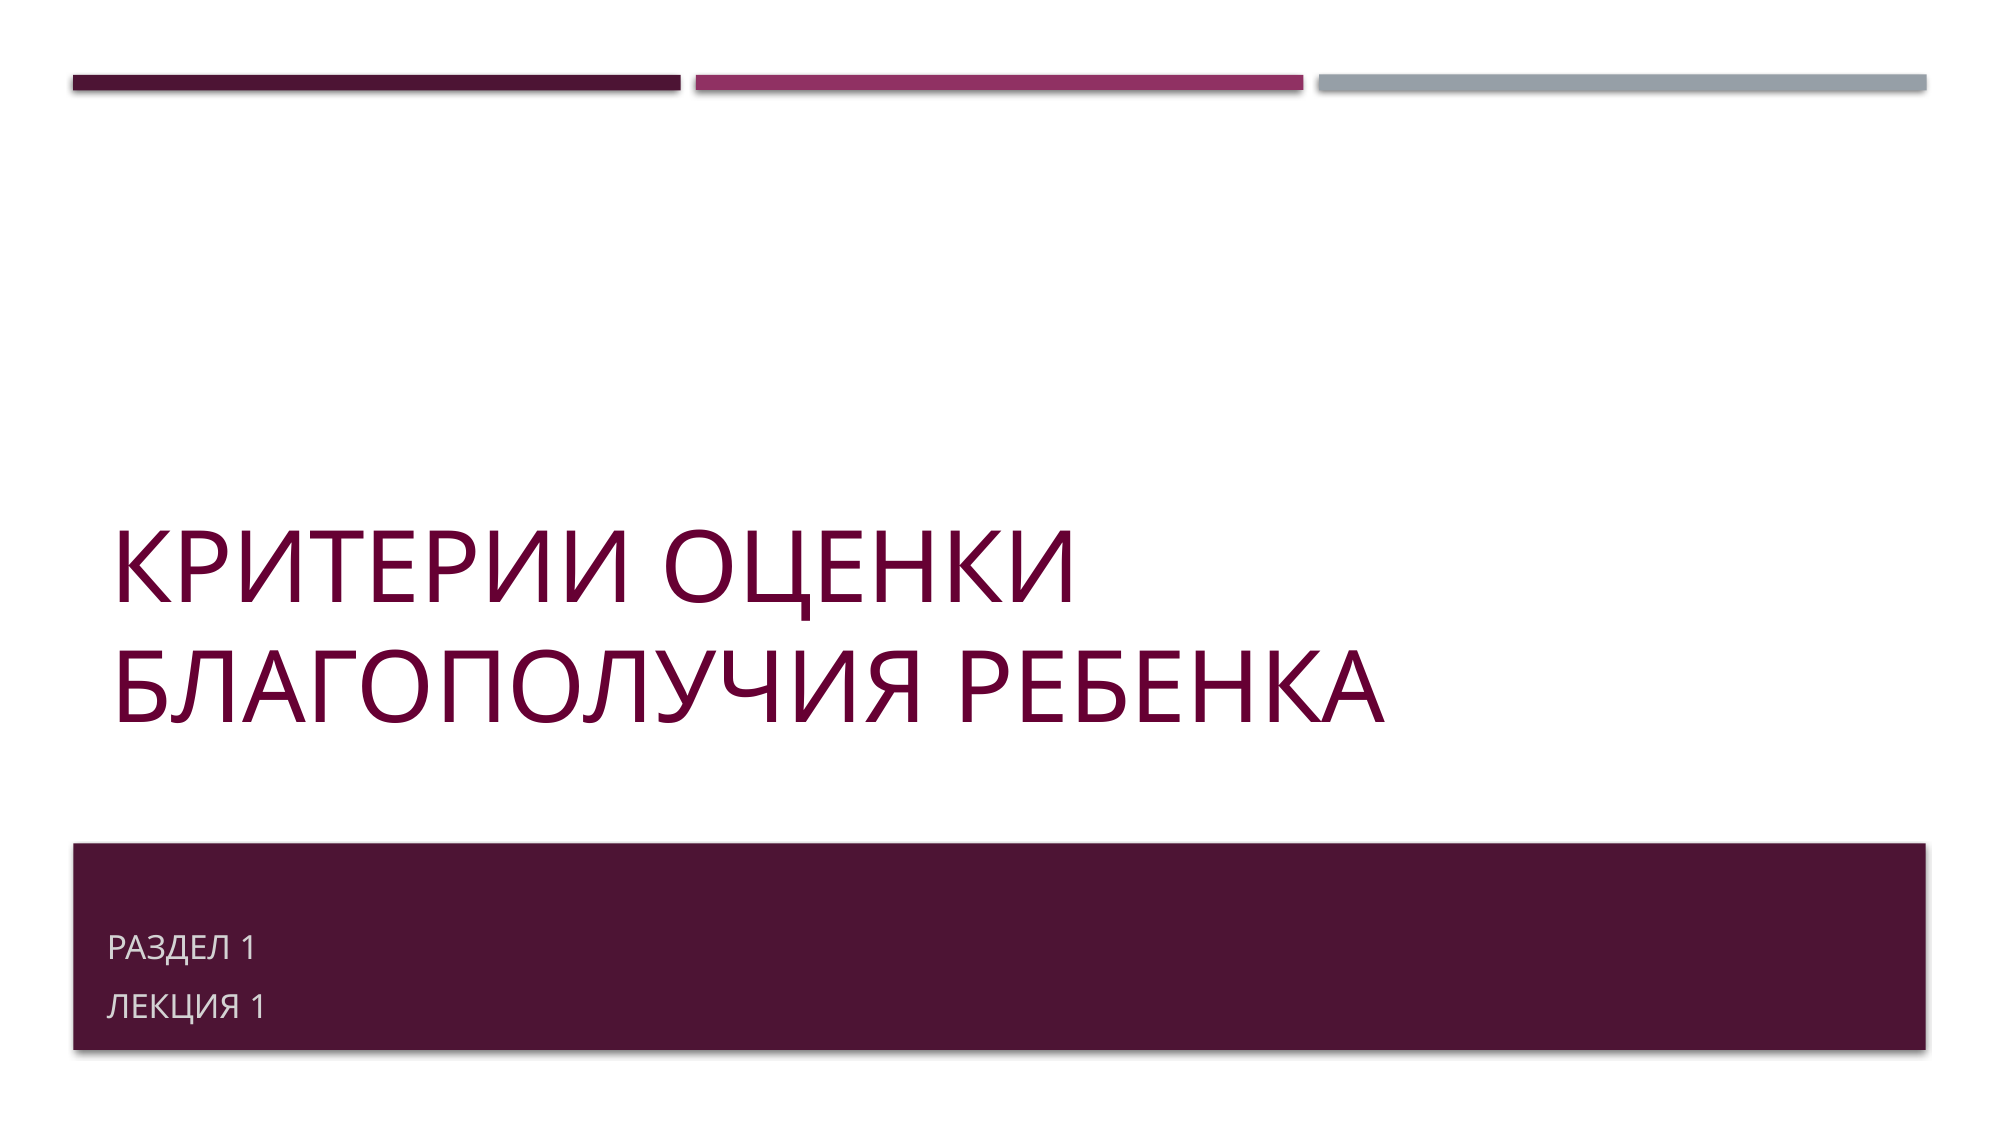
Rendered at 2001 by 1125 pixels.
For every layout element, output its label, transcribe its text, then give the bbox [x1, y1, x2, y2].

list Раздел 1 Лекция 1 [91, 902, 1902, 1050]
title Критерии оценки благополучия ребенка [95, 499, 1905, 745]
